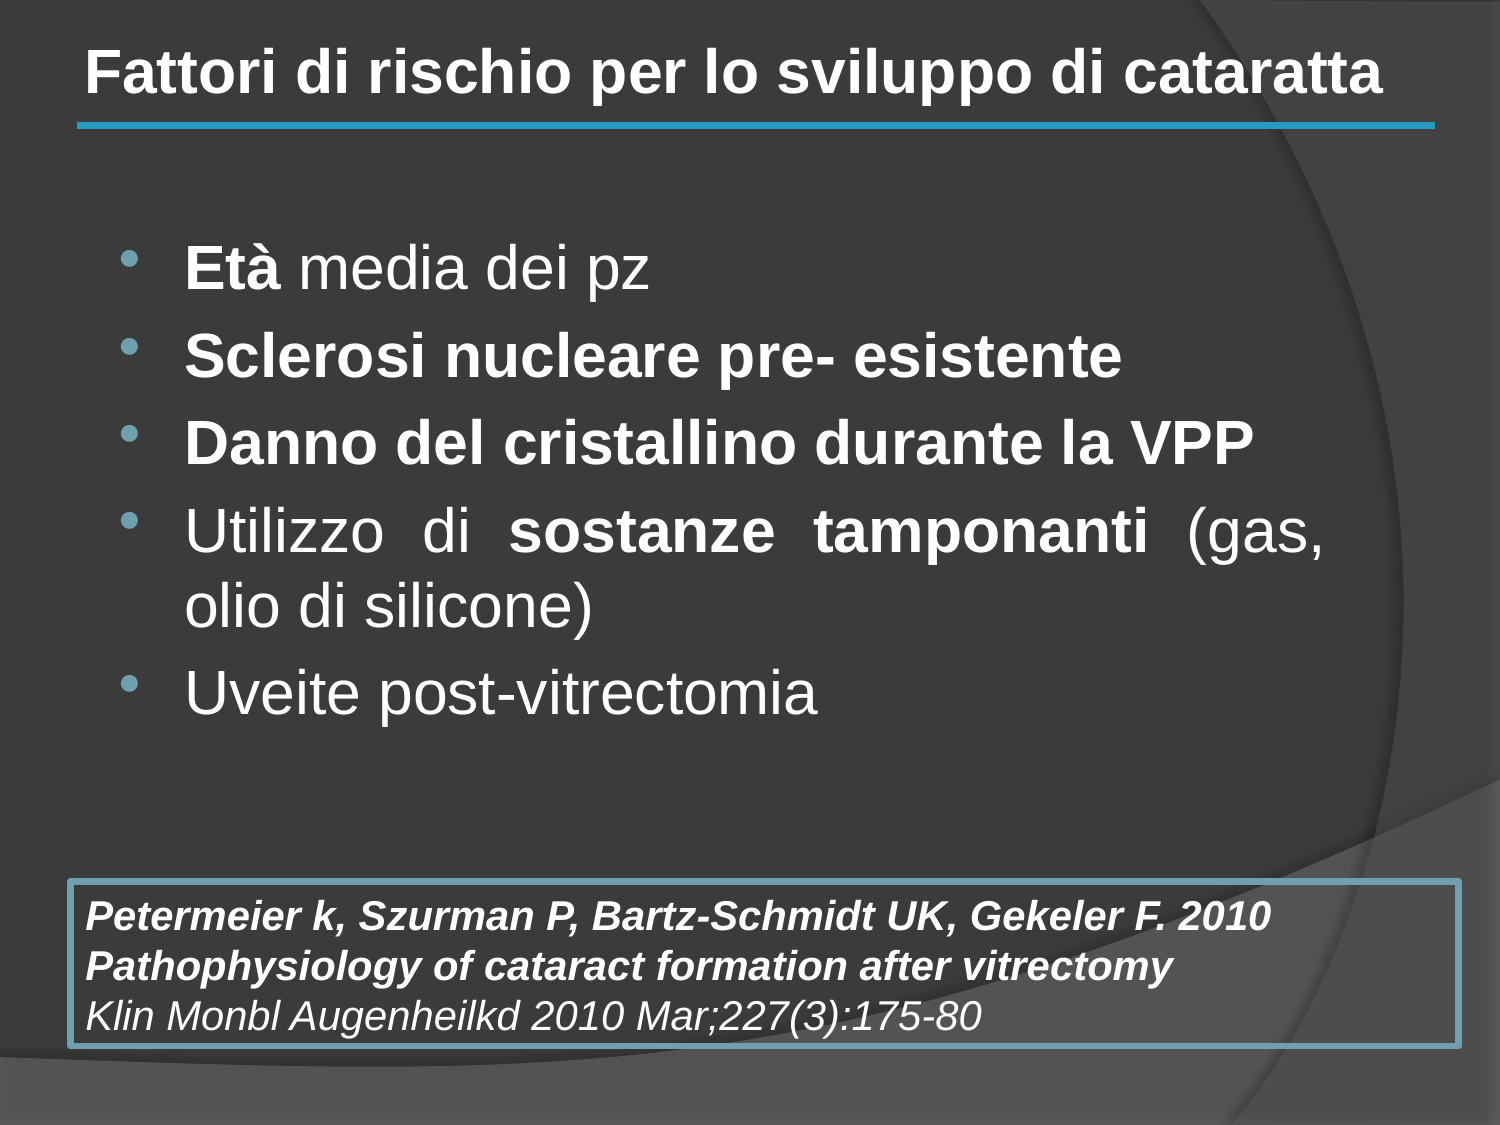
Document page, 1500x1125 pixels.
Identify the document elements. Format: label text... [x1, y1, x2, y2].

text_box Petermeier k, Szurman P, Bartz-Schmidt UK, Gekeler F. 2010 Pathophysiology of cataract formation after vitrectomy Klin Monbl Augenheilkd 2010 Mar;227(3):175-80 [70, 881, 1459, 1047]
title Fattori di rischio per lo sviluppo di cataratta [76, 0, 1459, 138]
list Età media dei pz Sclerosi nucleare pre- esistente Danno del cristallino durante la VPP Utilizzo di sostanze tamponanti (gas, olio di silicone) Uveite post-vitrectomia [100, 219, 1341, 858]
